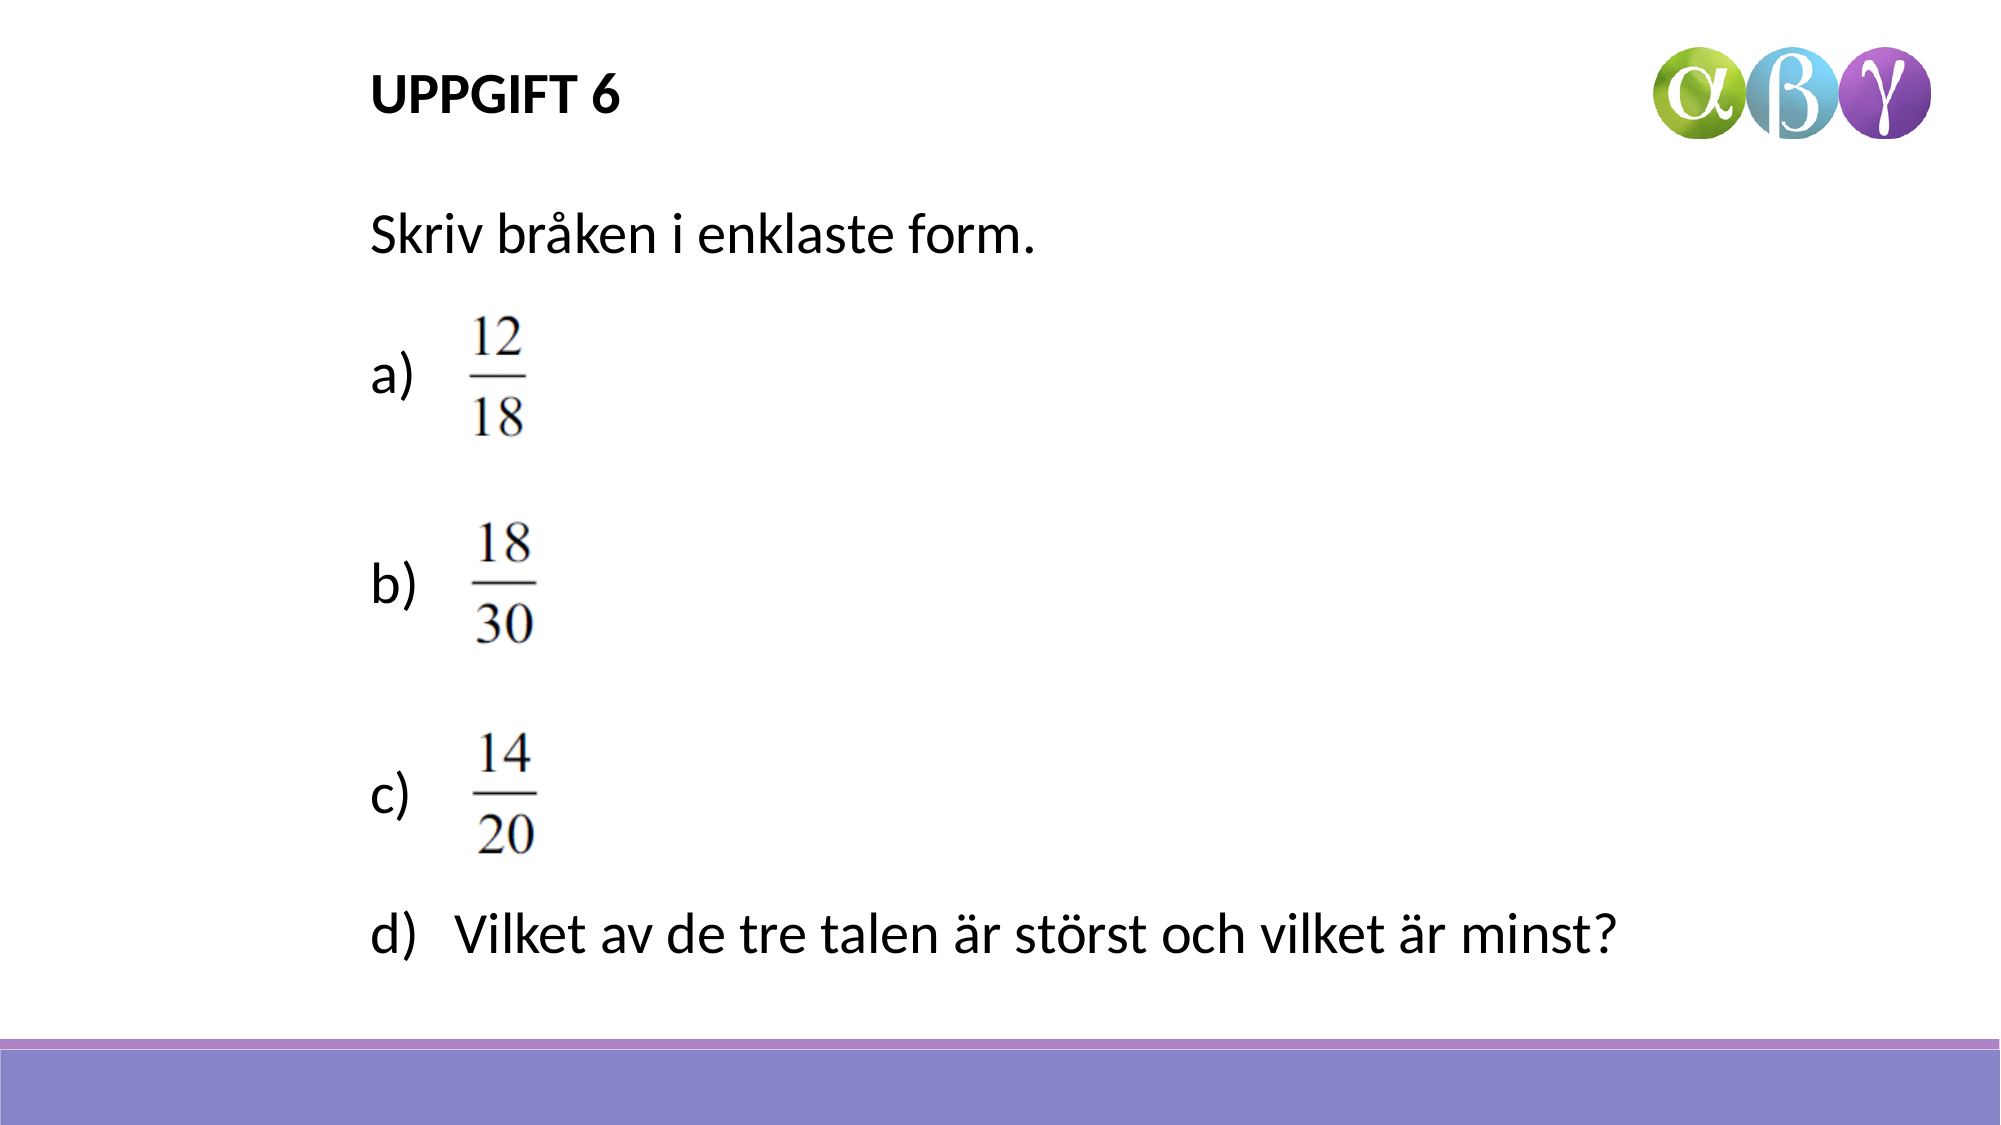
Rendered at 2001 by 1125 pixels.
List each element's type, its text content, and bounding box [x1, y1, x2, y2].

picture [462, 514, 546, 653]
picture [1652, 46, 1932, 140]
picture [462, 721, 552, 870]
text_box UPPGIFT 6 Skriv bråken i enklaste form. Vilket av de tre talen är störst och vilket är minst? [355, 47, 1645, 1043]
picture [462, 305, 539, 446]
